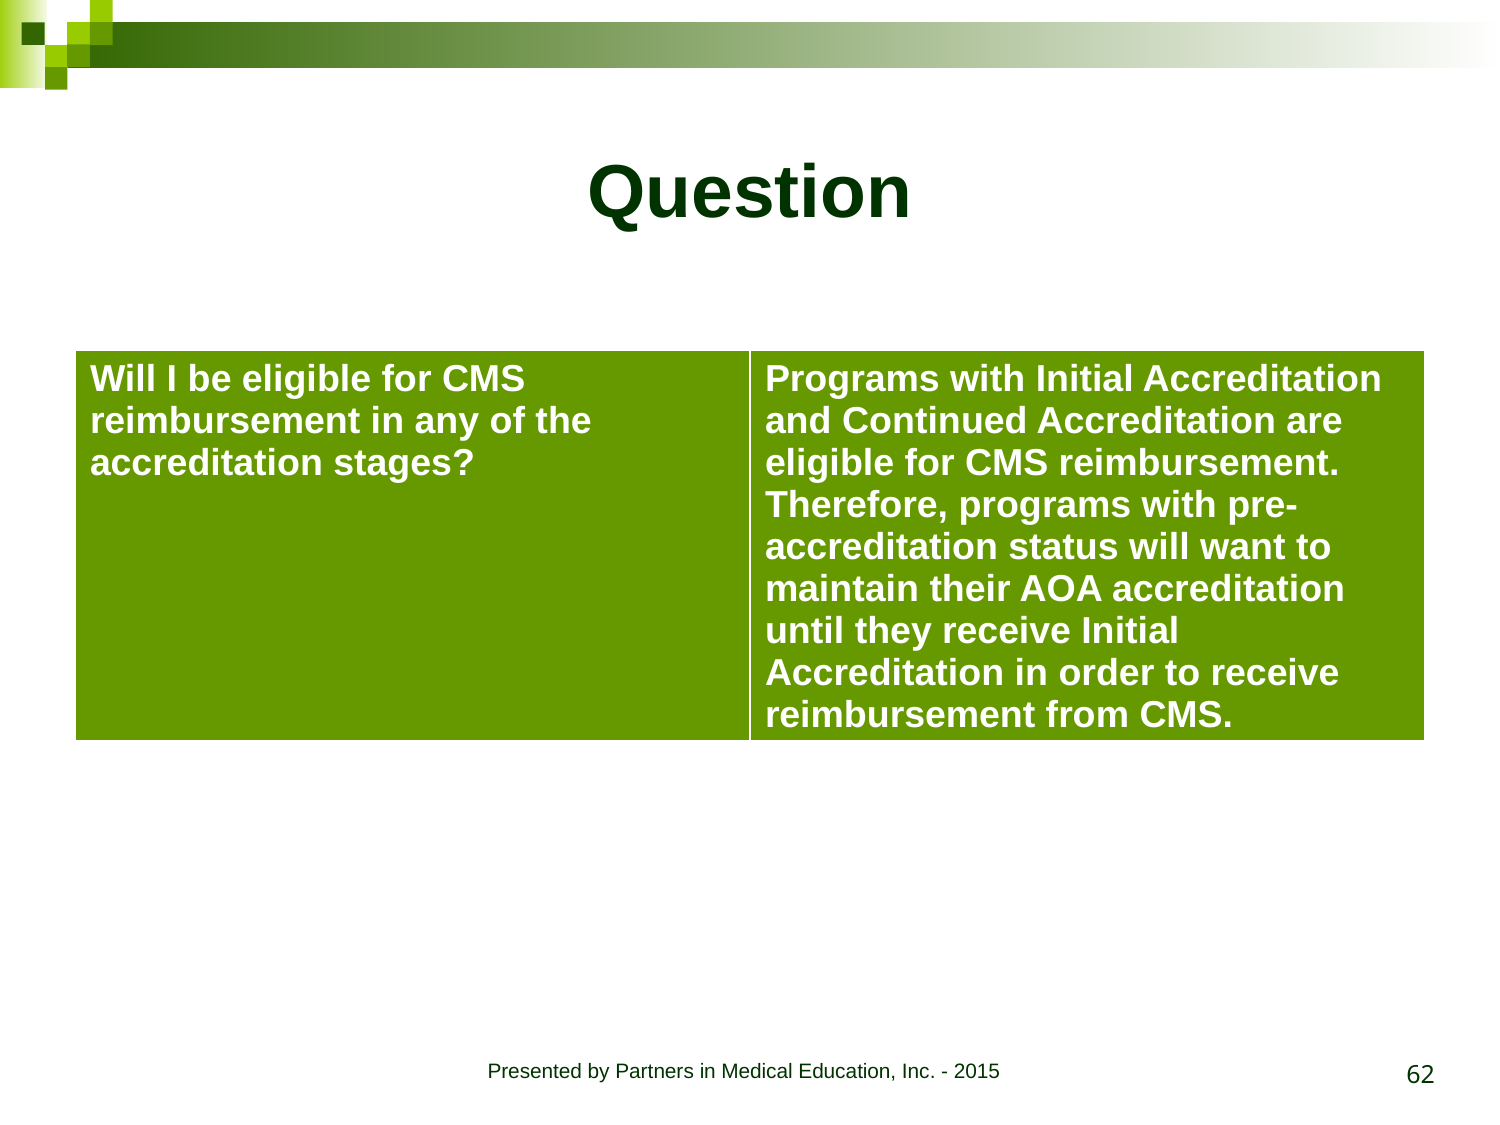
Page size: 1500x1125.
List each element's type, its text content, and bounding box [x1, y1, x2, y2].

table_header Will I be eligible for CMS reimbursement in any of the accreditation stages? [76, 351, 749, 740]
table_header Programs with Initial Accreditation and Continued Accreditation are eligible for CMS reimbursement. Therefore, programs with pre-accreditation status will want to maintain their AOA accreditation until they receive Initial Accreditation in order to receive reimbursement from CMS. [751, 351, 1424, 740]
title Question [75, 75, 1425, 300]
slide_number 62 [1100, 1025, 1450, 1100]
footer Presented by Partners in Medical Education, Inc. - 2015 [412, 1050, 1075, 1100]
